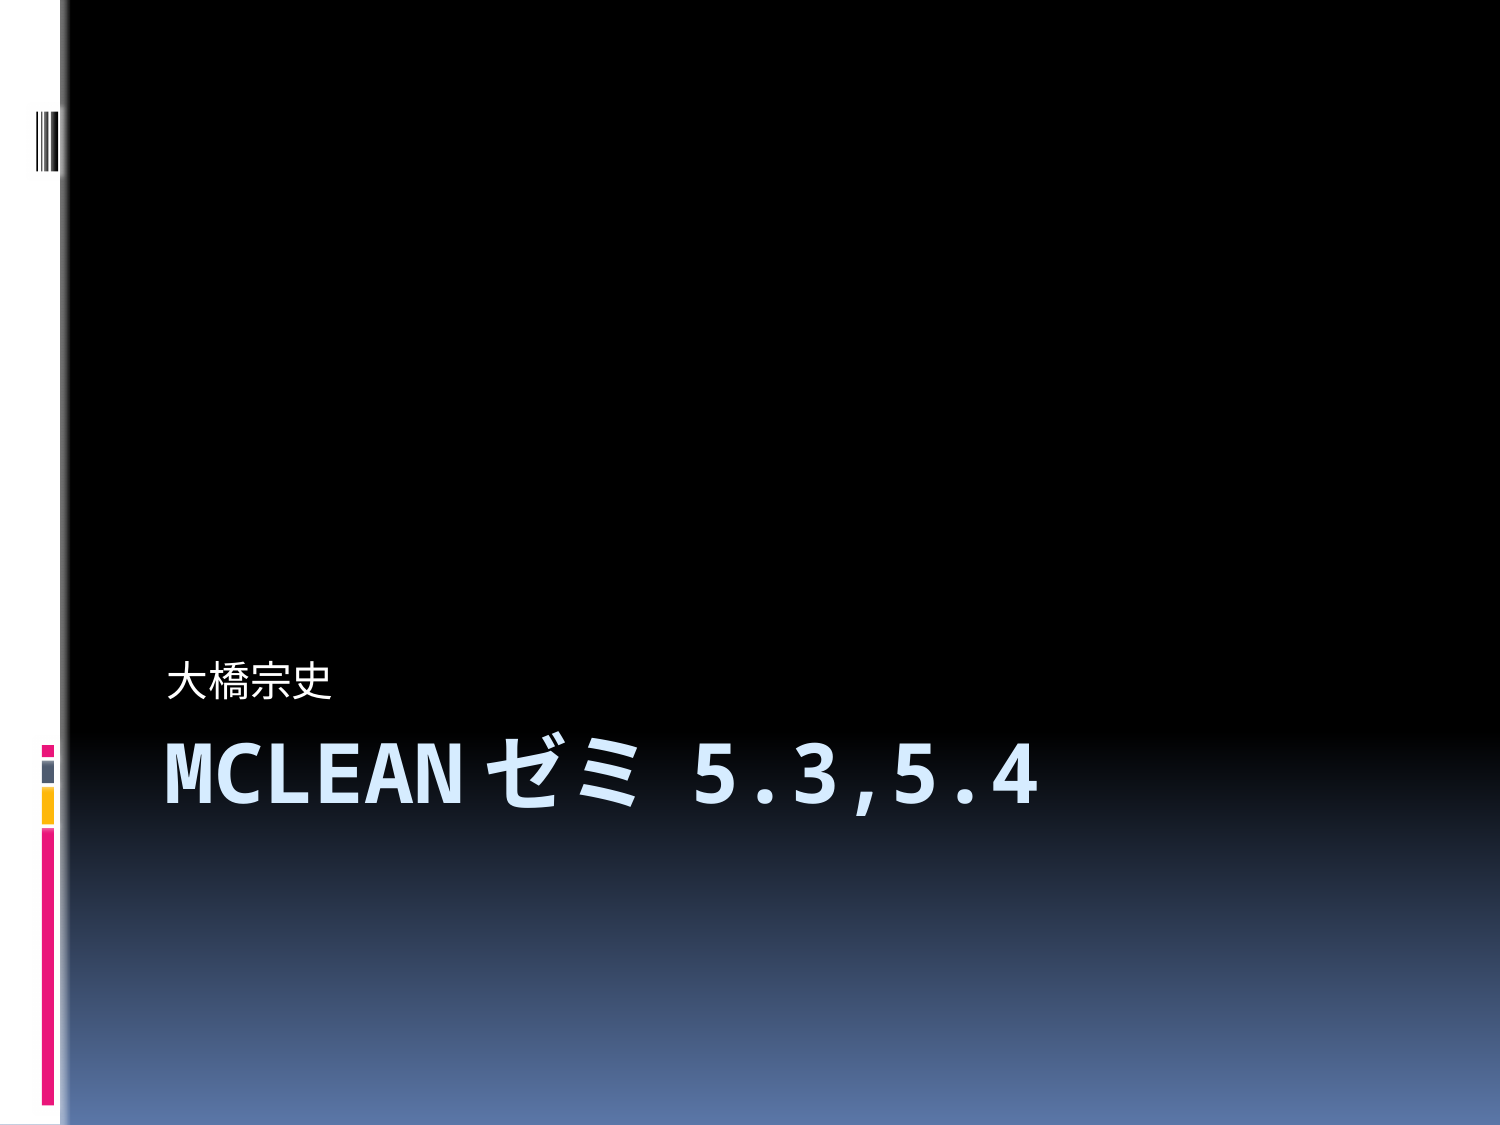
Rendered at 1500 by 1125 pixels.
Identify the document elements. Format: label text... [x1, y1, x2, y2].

subtitle 大橋宗史 [150, 464, 1425, 713]
title McLeanゼミ 5.3,5.4 [150, 713, 1425, 1037]
